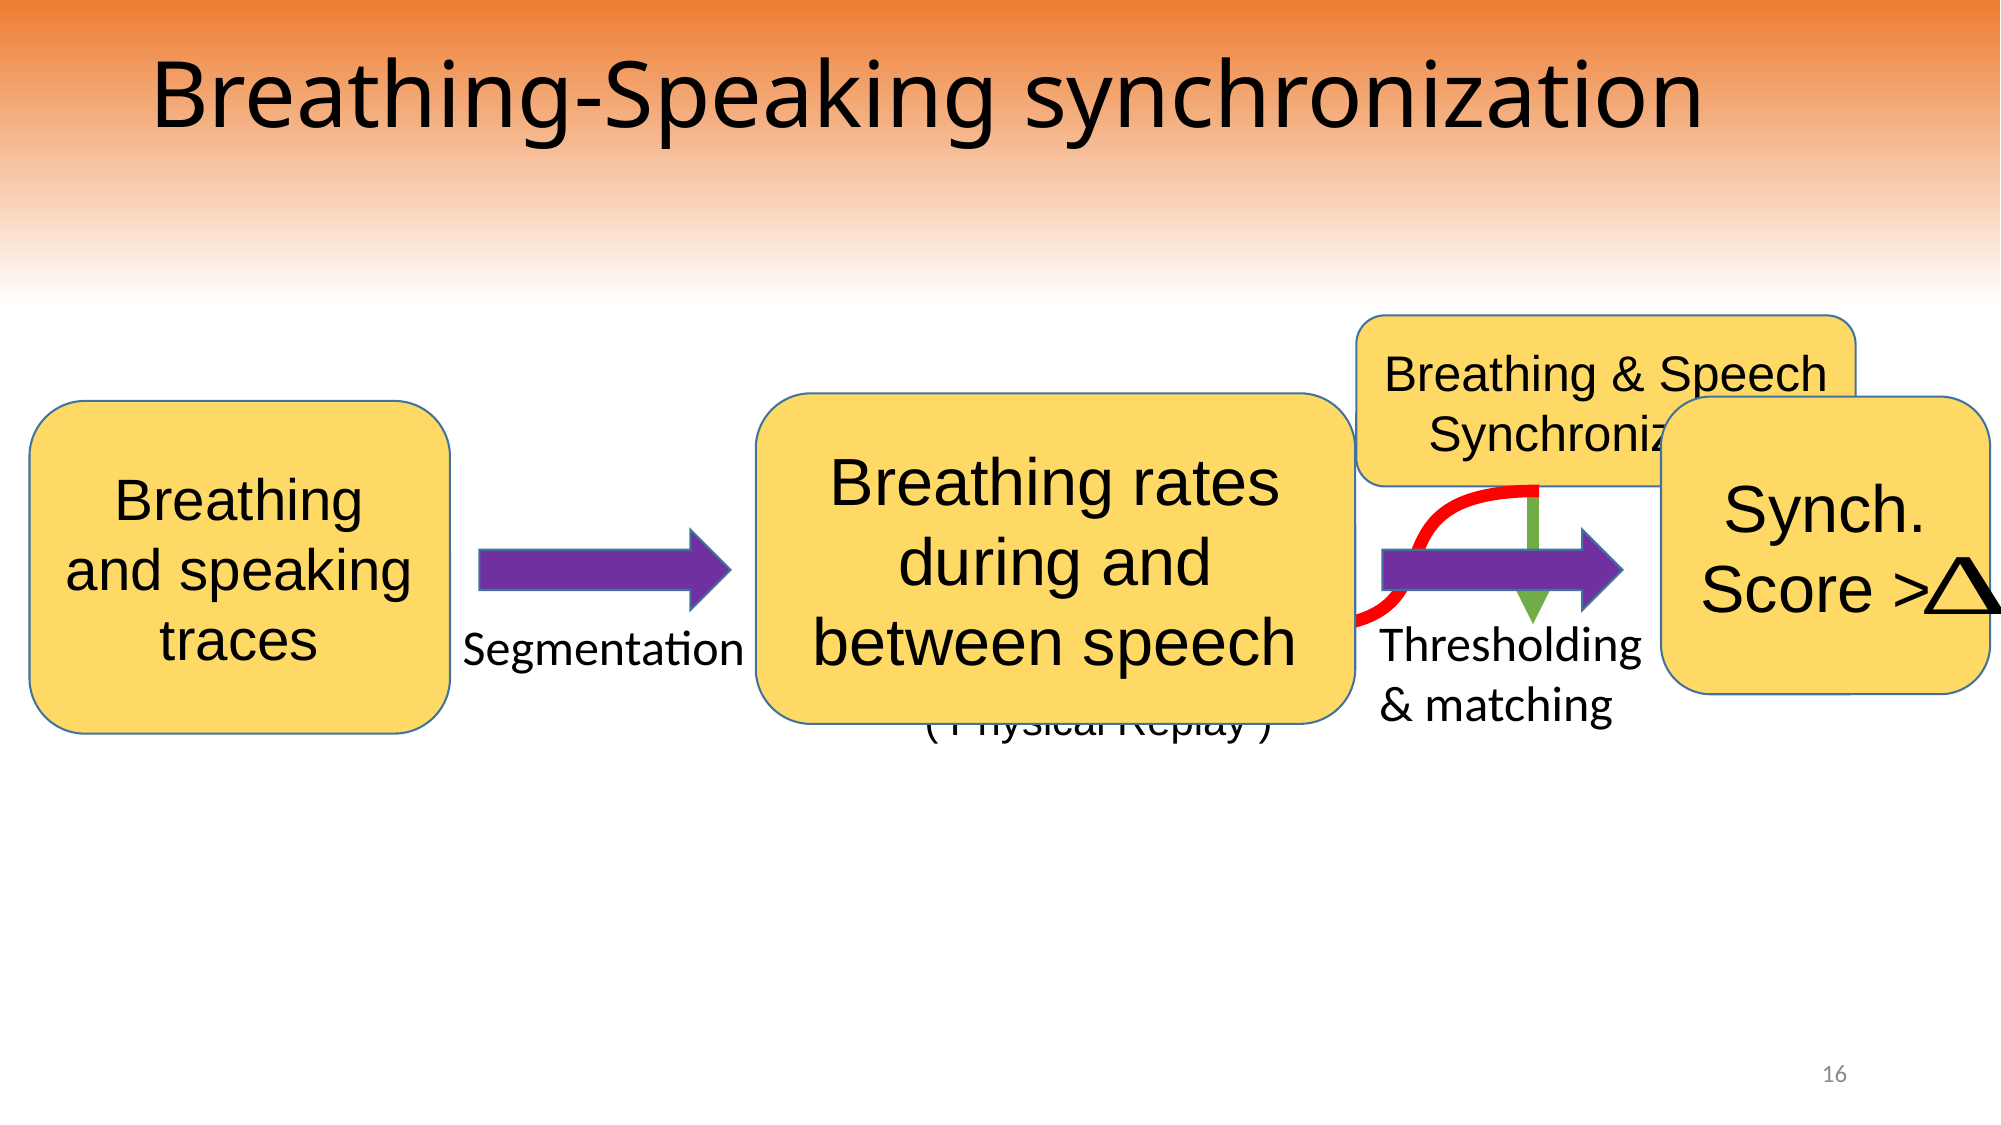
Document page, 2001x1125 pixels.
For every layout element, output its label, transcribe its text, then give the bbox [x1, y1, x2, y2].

text_box Segmentation [447, 608, 760, 683]
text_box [1348, 437, 1490, 678]
text_box [1490, 527, 1625, 604]
text_box ( Physical Replay ) [909, 725, 1289, 751]
text_box Breathing rates during and between speech [754, 392, 1356, 725]
slide_number 16 [1412, 1042, 1863, 1103]
text_box Breathing & Speech Synchronization [1355, 314, 1857, 488]
text_box Breathing-Speaking synchronization [134, 0, 1860, 207]
text_box Synch. Score > [1659, 395, 1992, 696]
text_box Thresholding & matching [1364, 604, 1658, 740]
text_box [478, 527, 733, 608]
text_box Breathing and speaking traces [28, 399, 452, 735]
